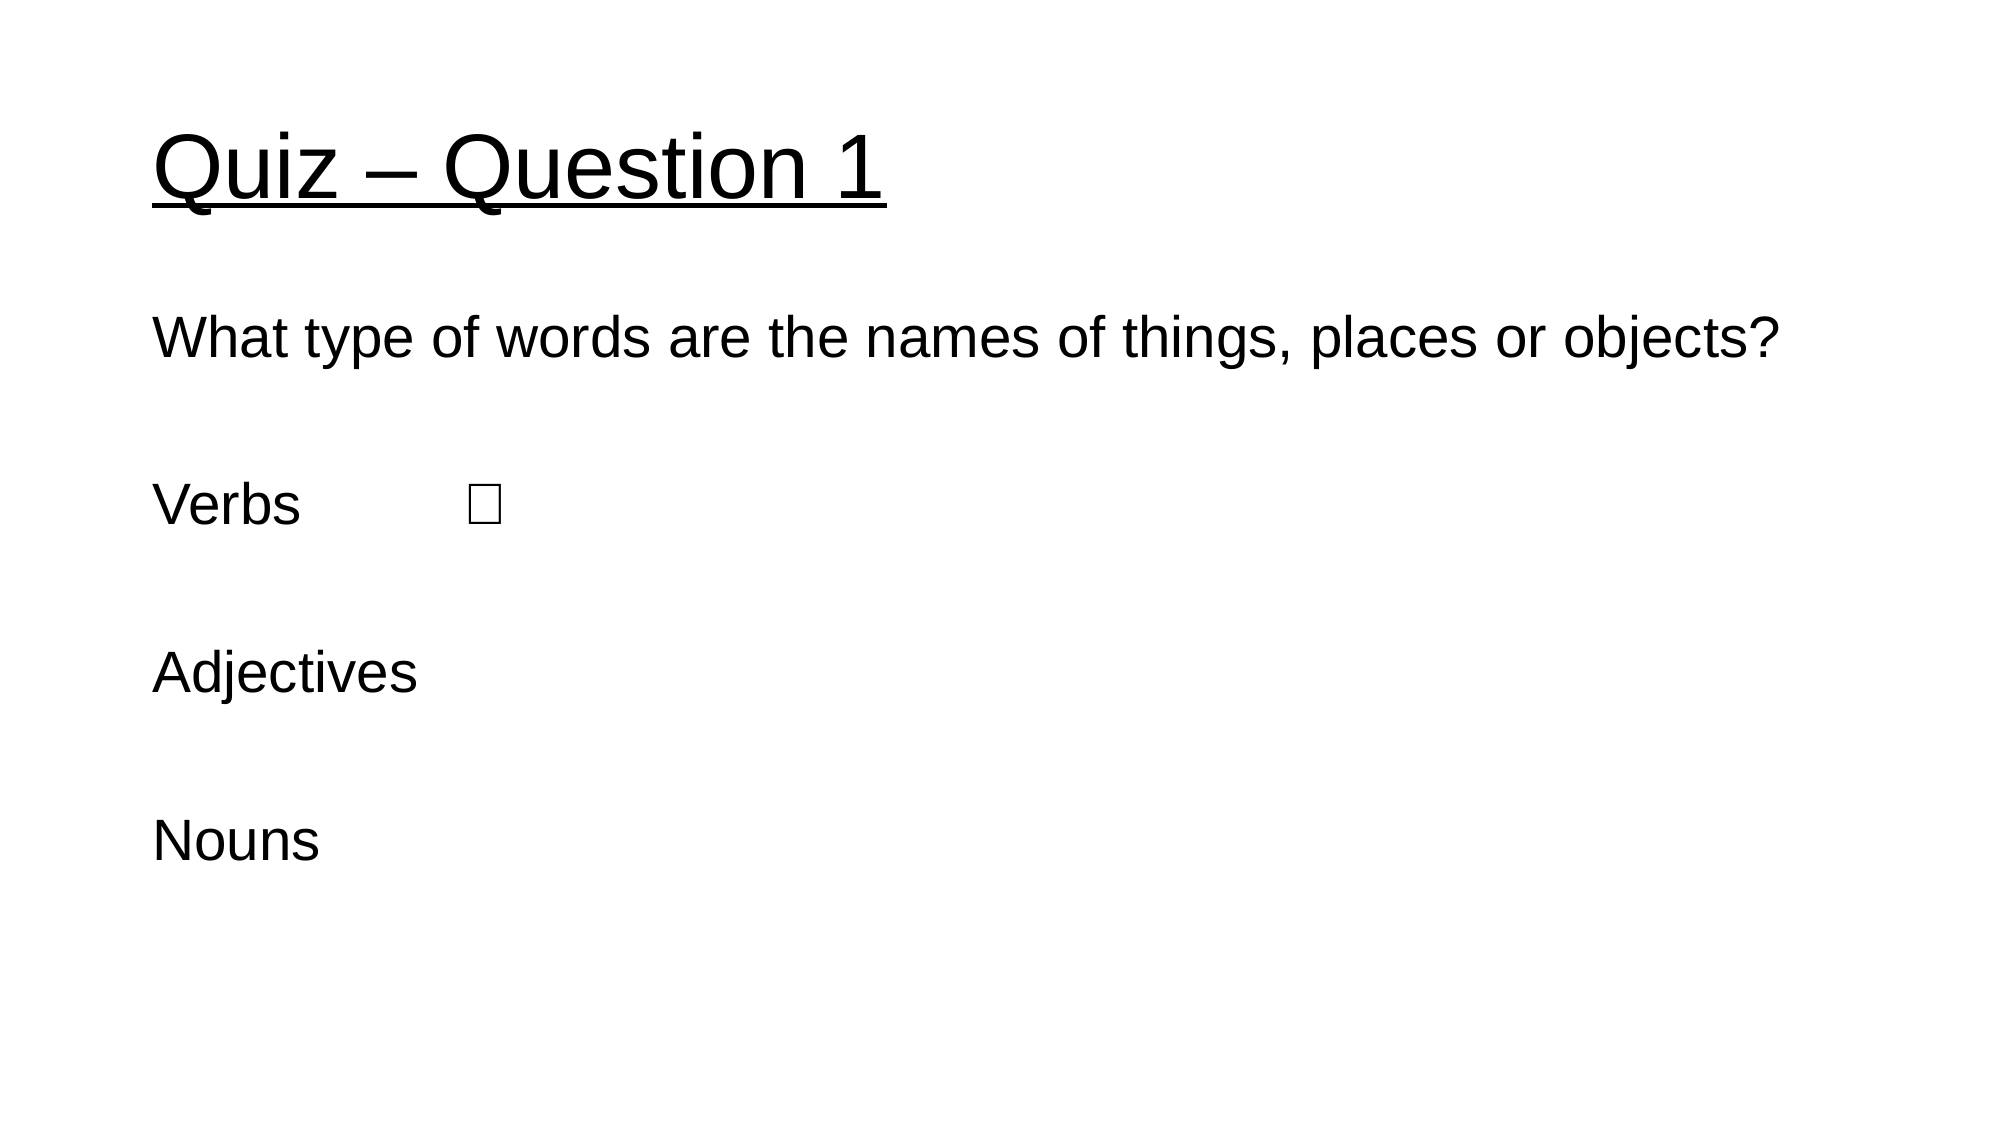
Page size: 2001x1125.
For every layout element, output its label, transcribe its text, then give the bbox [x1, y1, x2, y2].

title Quiz – Question 1 [137, 59, 1863, 278]
list What type of words are the names of things, places or objects? Verbs ✅ Adjectives Nouns [137, 299, 1863, 1014]
